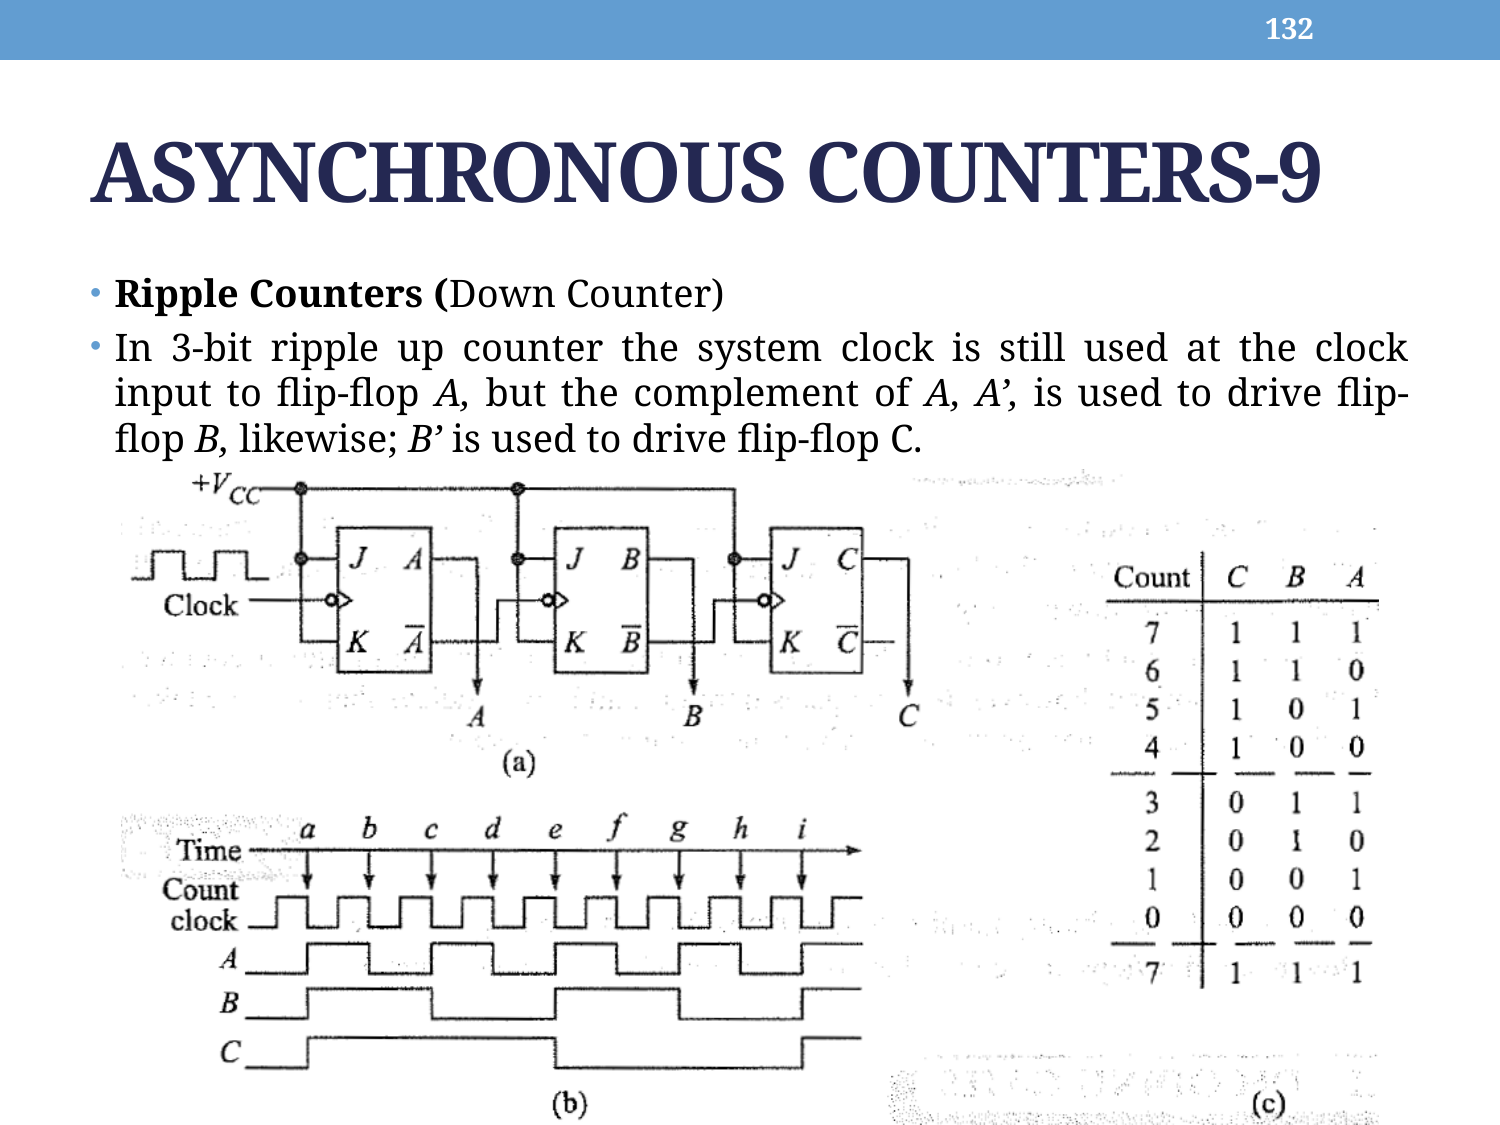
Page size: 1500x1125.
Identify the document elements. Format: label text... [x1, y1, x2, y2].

title ASYNCHRONOUS COUNTERS-9 [75, 87, 1425, 250]
list Ripple Counters (Down Counter) In 3-bit ripple up counter the system clock is still used at the clock input to flip-flop A, but the complement of A, A’, is used to drive flip-flop B, likewise; B’ is used to drive flip-flop C. [75, 262, 1425, 470]
picture [121, 468, 1379, 1125]
slide_number 132 [1250, 3, 1425, 57]
